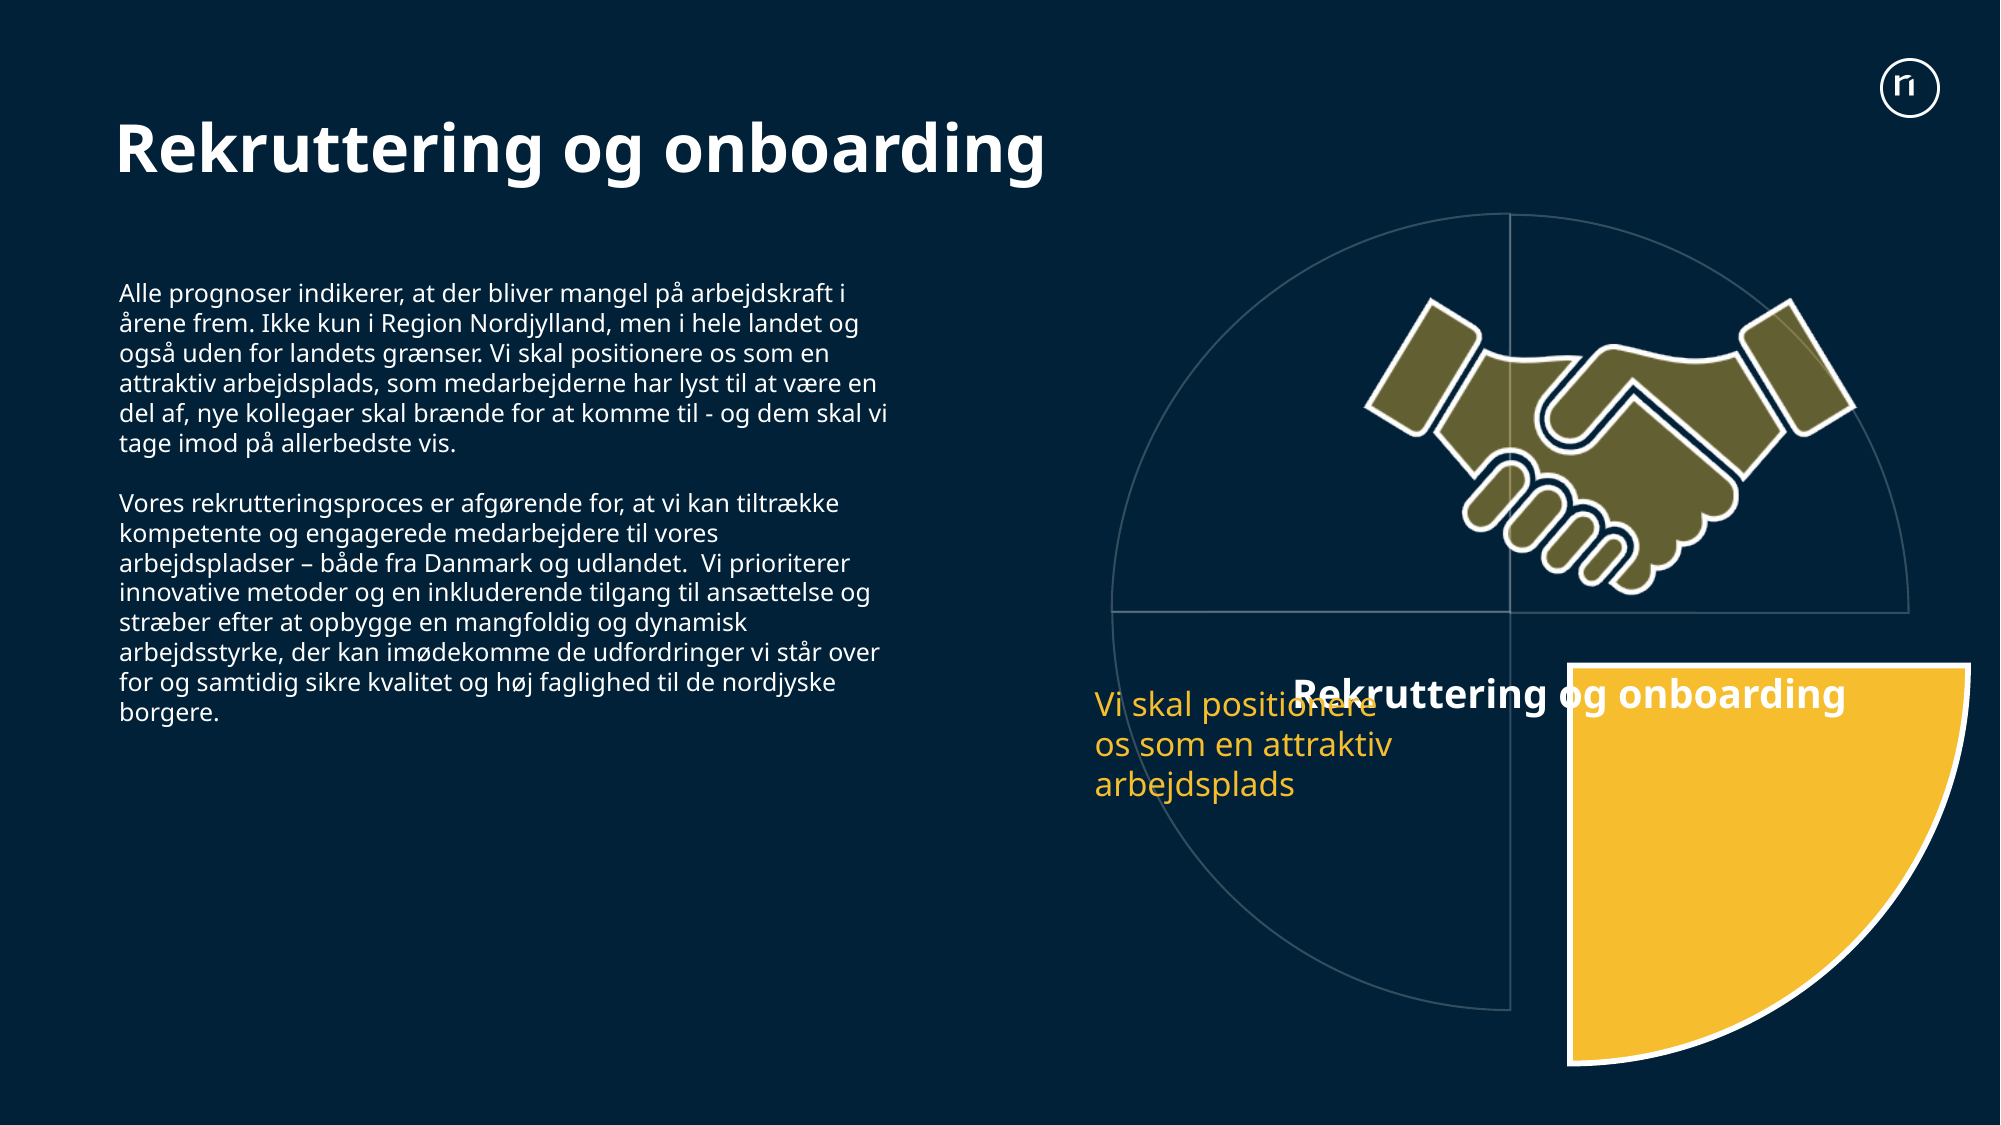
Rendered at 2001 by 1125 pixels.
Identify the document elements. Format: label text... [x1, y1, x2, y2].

text_box Alle prognoser indikerer, at der bliver mangel på arbejdskraft i årene frem. Ikke kun i Region Nordjylland, men i hele landet og også uden for landets grænser. Vi skal positionere os som en attraktiv arbejdsplads, som medarbejderne har lyst til at være en del af, nye kollegaer skal brænde for at komme til - og dem skal vi tage imod på allerbedste vis. Vores rekrutteringsproces er afgørende for, at vi kan tiltrække kompetente og engagerede medarbejdere til vores arbejdspladser – både fra Danmark og udlandet. Vi prioriterer innovative metoder og en inkluderende tilgang til ansættelse og stræber efter at opbygge en mangfoldig og dynamisk arbejdsstyrke, der kan imødekomme de udfordringer vi står over for og samtidig sikre kvalitet og høj faglighed til de nordjyske borgere. [104, 270, 825, 734]
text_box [825, 121, 2000, 1070]
title Rekruttering og onboarding [114, 121, 825, 180]
picture [1341, 179, 1879, 716]
picture [1880, 58, 1940, 118]
